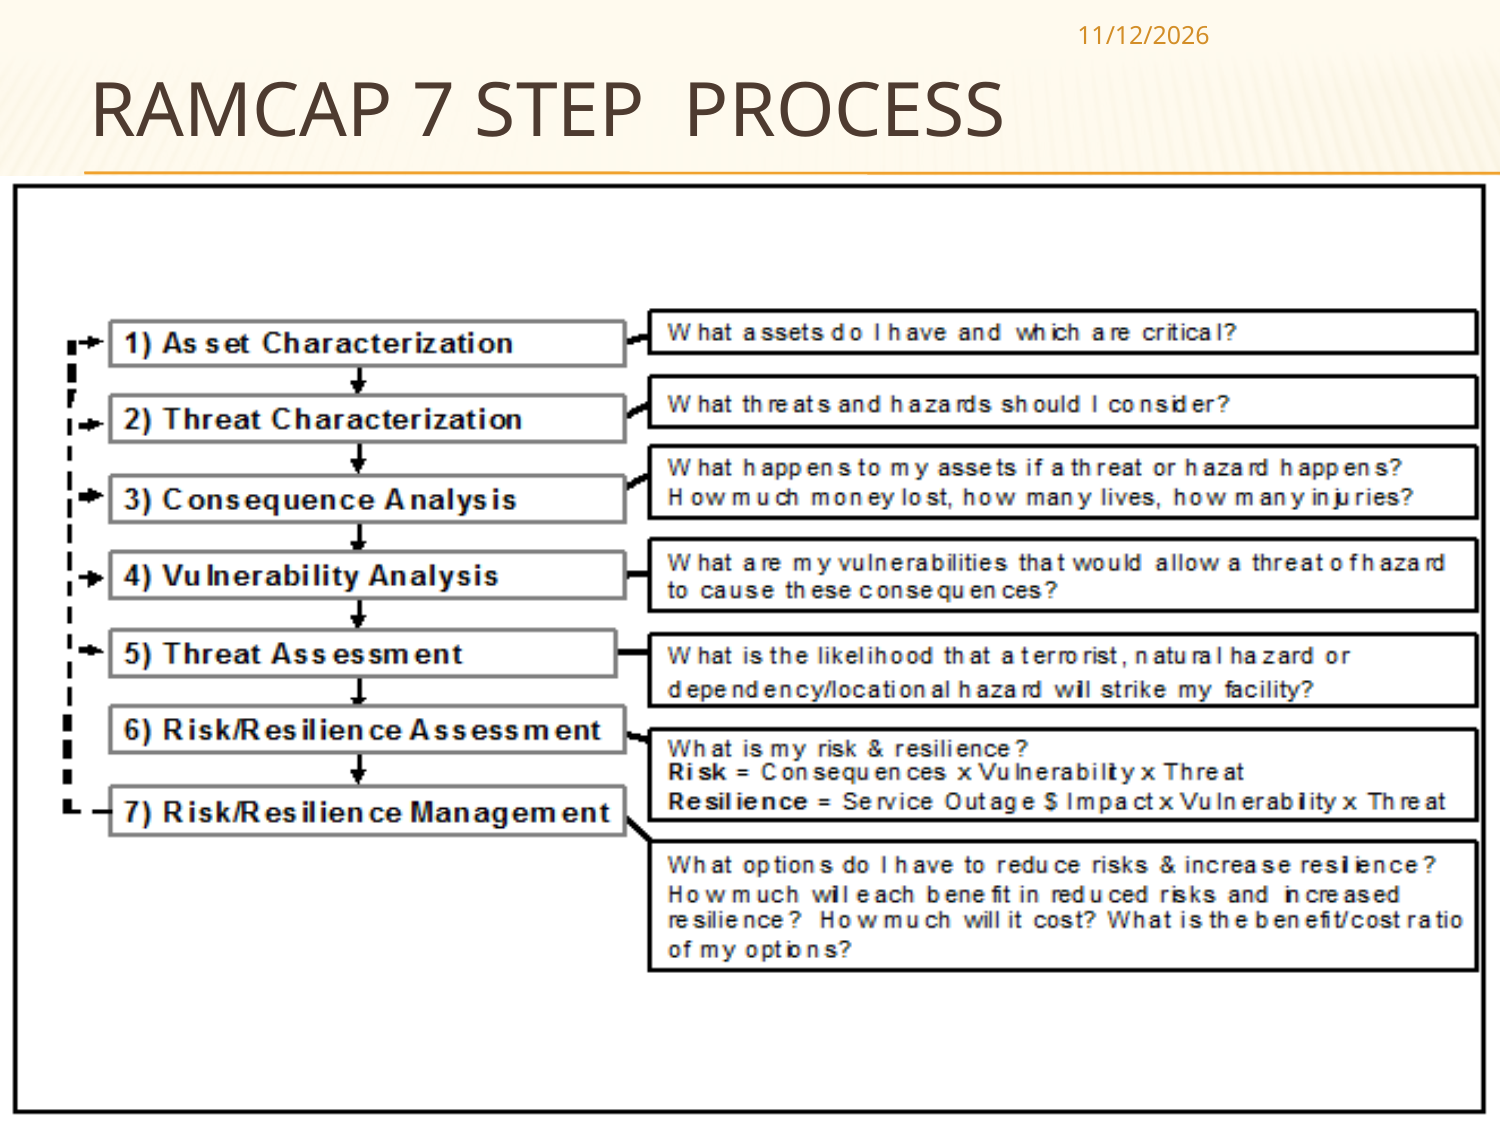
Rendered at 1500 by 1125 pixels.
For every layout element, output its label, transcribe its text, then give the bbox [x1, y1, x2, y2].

title RAMCAP 7 step Process [75, 37, 1500, 175]
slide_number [1062, 12, 1475, 37]
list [0, 176, 1500, 1125]
